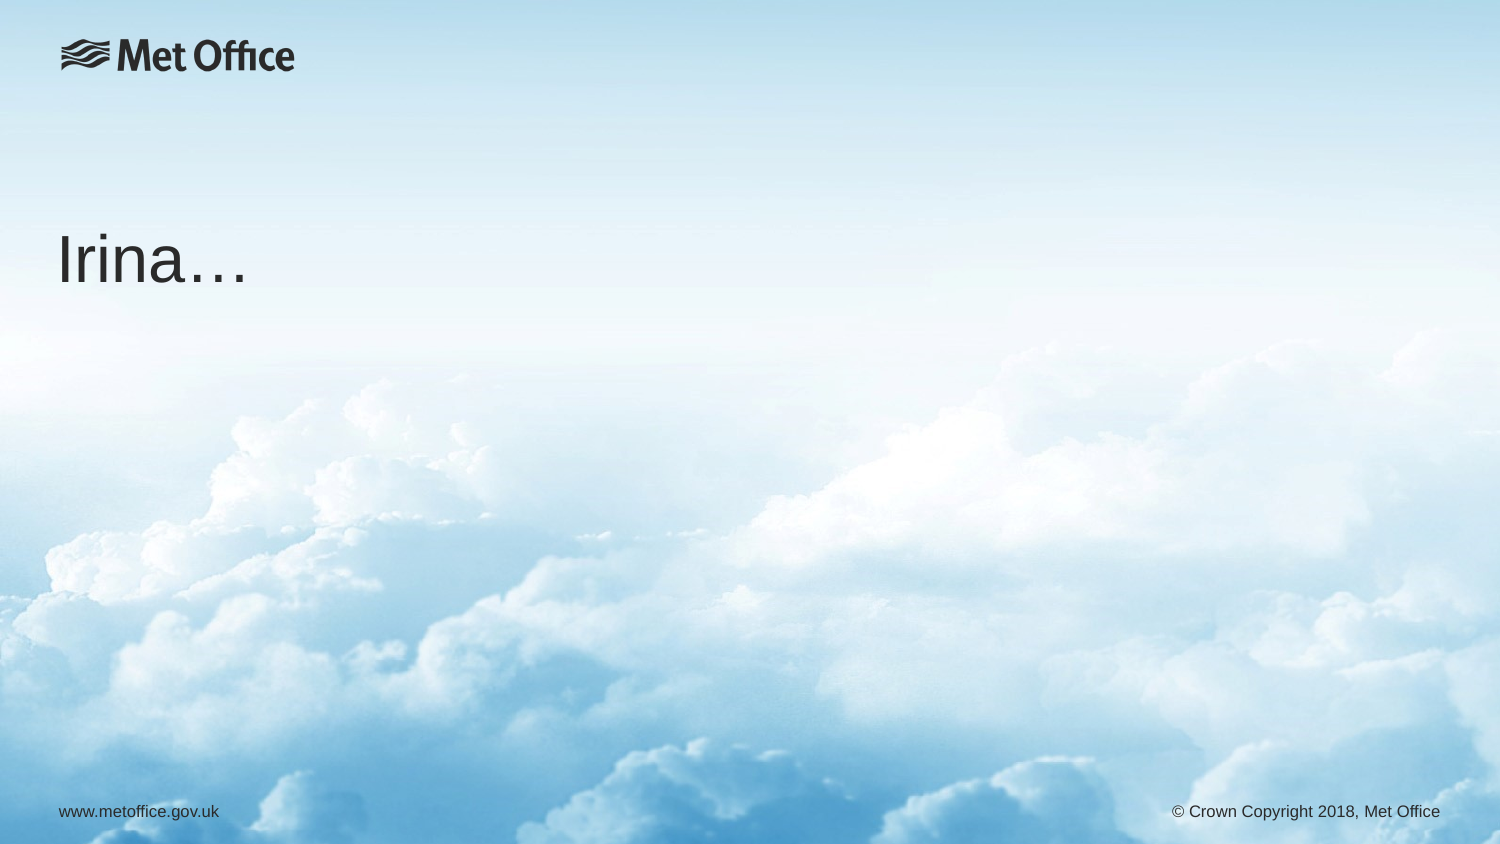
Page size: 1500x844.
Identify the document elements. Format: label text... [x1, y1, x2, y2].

picture [0, 0, 1500, 844]
title Irina… [41, 114, 1459, 305]
